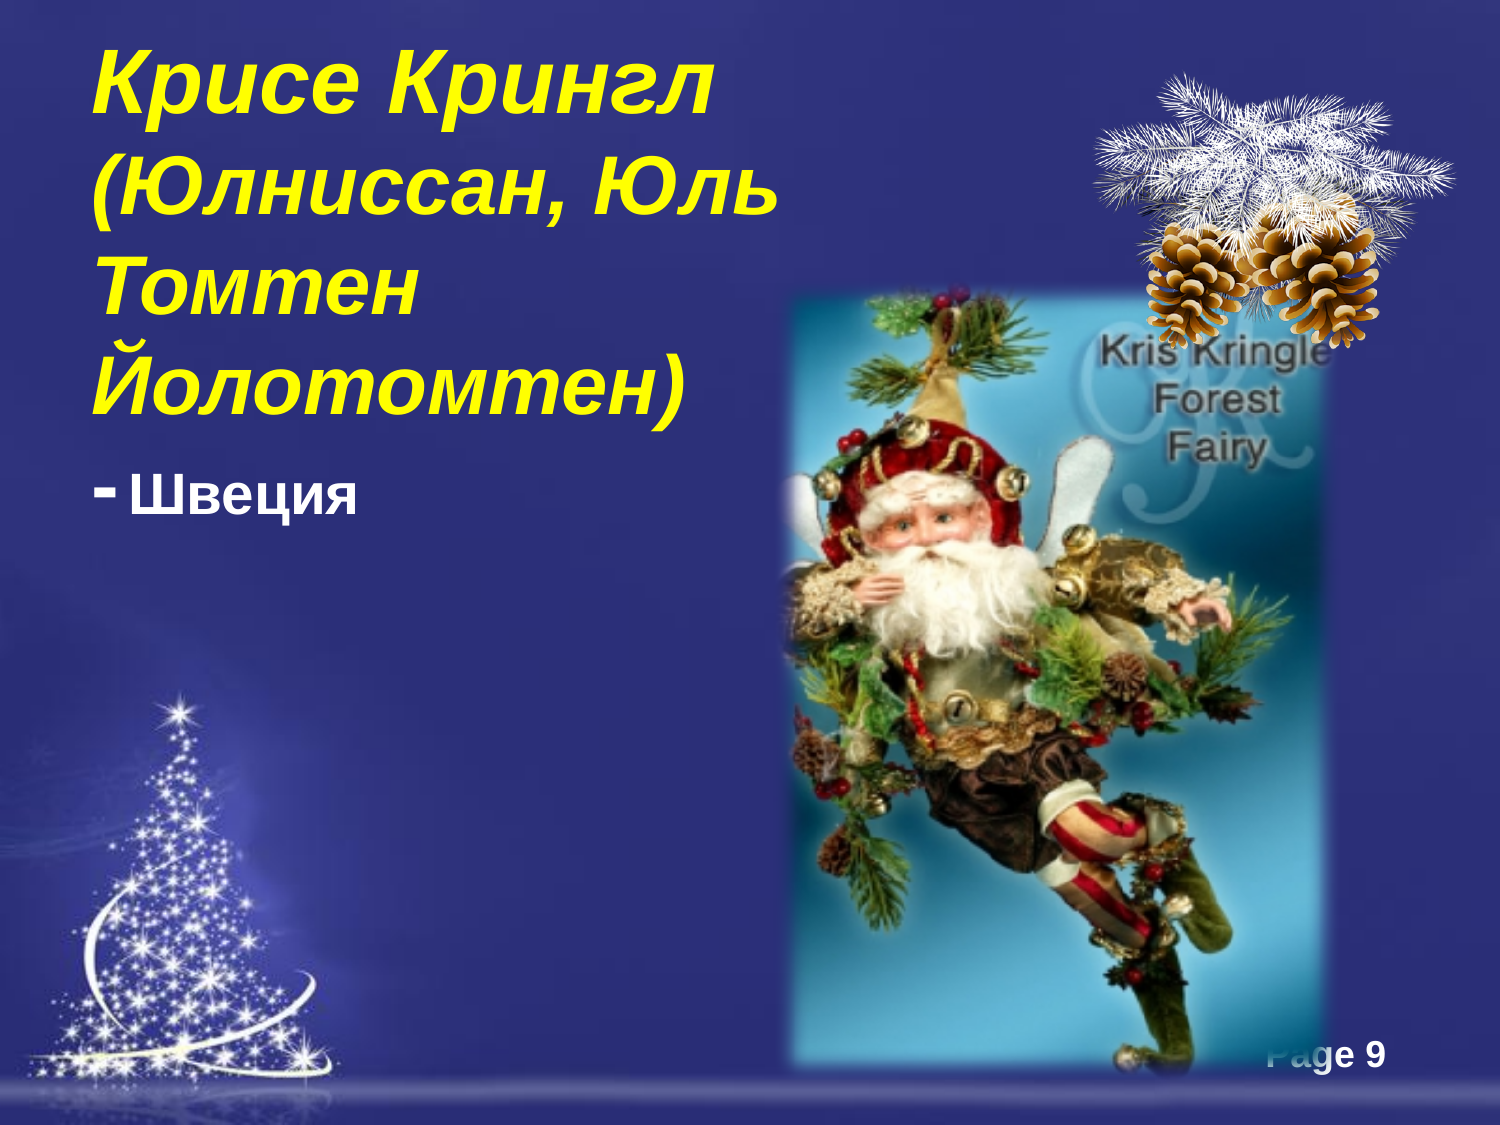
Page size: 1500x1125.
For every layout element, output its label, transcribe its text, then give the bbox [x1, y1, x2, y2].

picture [0, 0, 1500, 1125]
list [773, 278, 1341, 1083]
title Крисе Крингл (Юлниссан, Юль Томтен Йолотомтен) - Швеция [76, 208, 880, 539]
